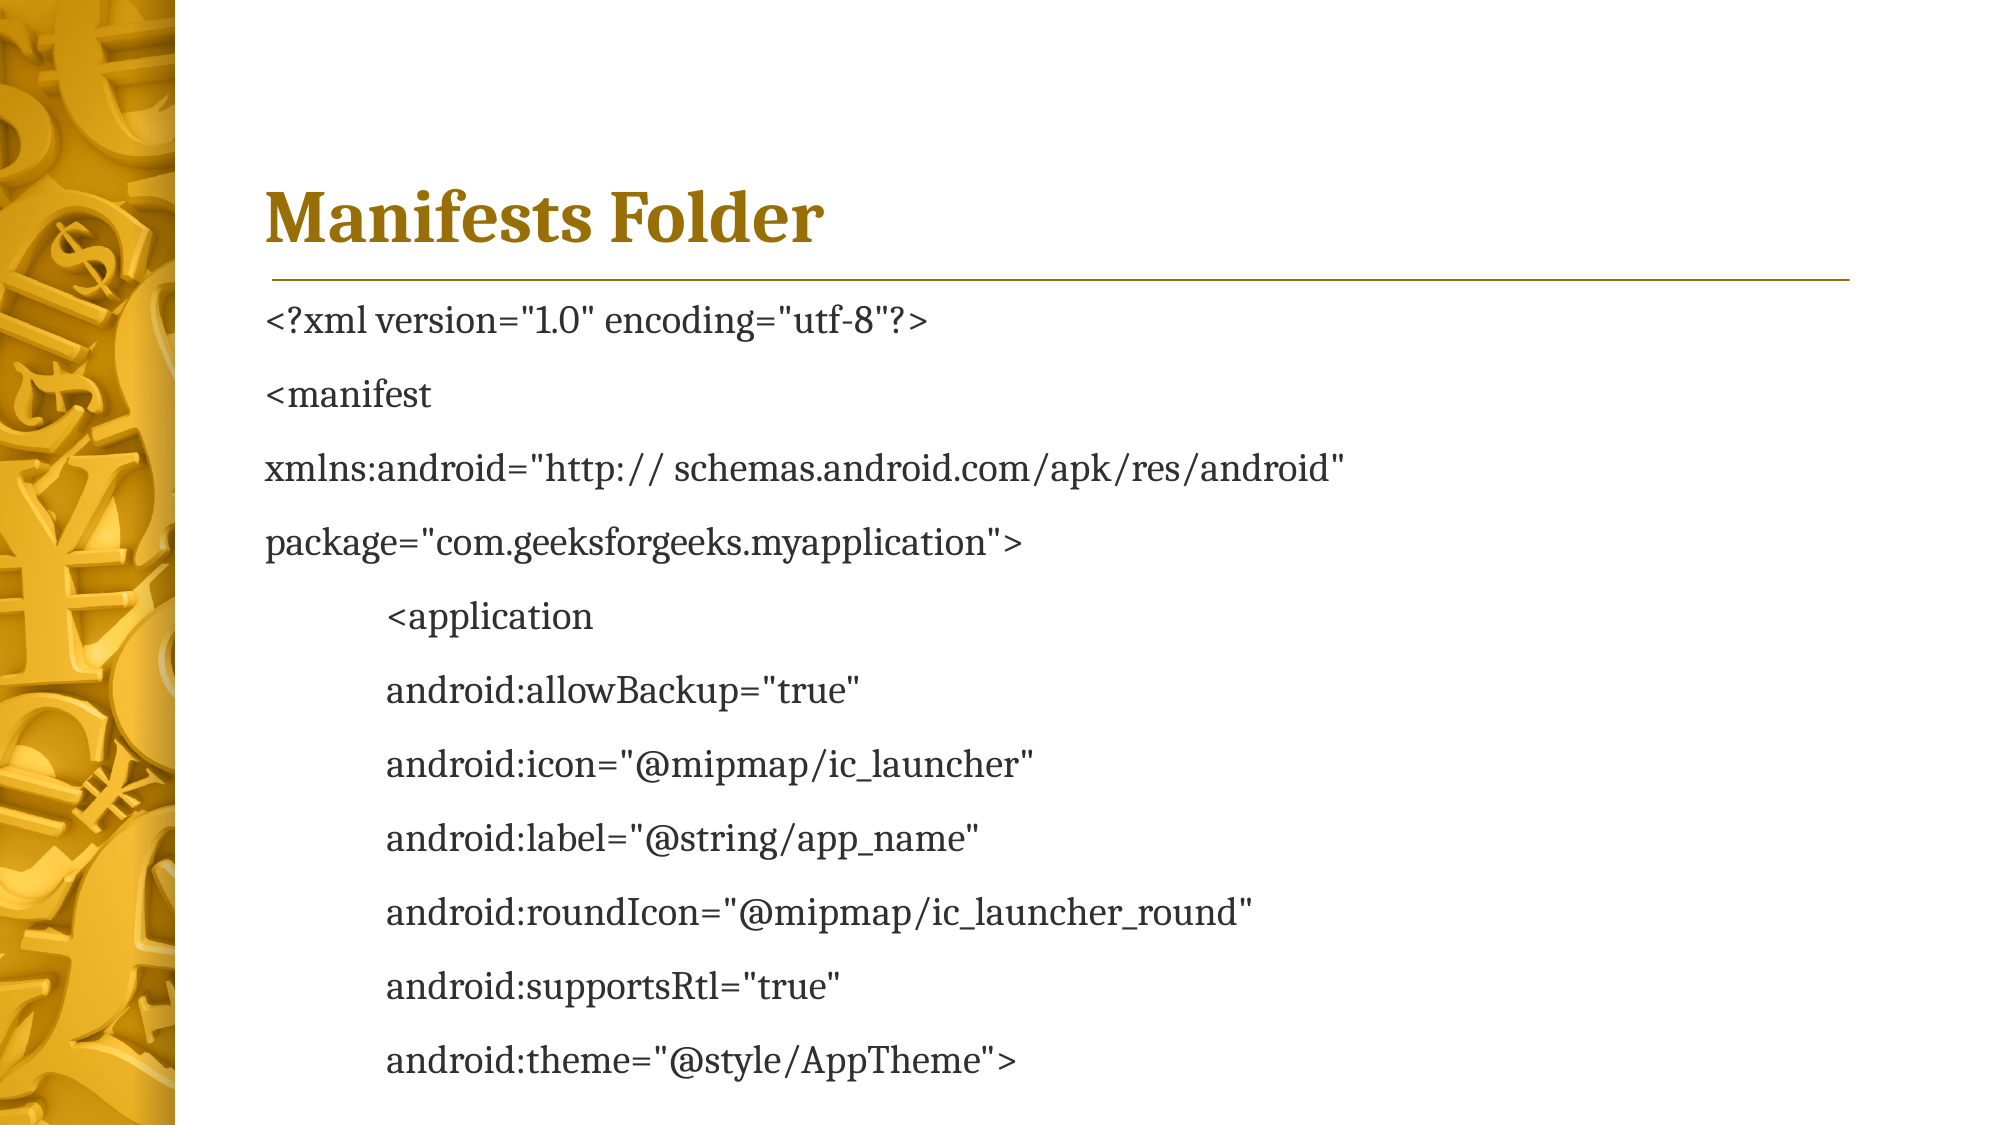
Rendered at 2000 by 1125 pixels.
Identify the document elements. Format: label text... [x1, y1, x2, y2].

picture [0, 0, 175, 1125]
list <?xml version="1.0" encoding="utf-8"?> <manifest xmlns:android="http:// schemas.android.com/apk/res/android" package="com.geeksforgeeks.myapplication"> <application android:allowBackup="true" android:icon="@mipmap/ic_launcher" android:label="@string/app_name" android:roundIcon="@mipmap/ic_launcher_round" android:supportsRtl="true" android:theme="@style/AppTheme"> [249, 290, 2000, 1094]
title Manifests Folder [249, 66, 1863, 267]
